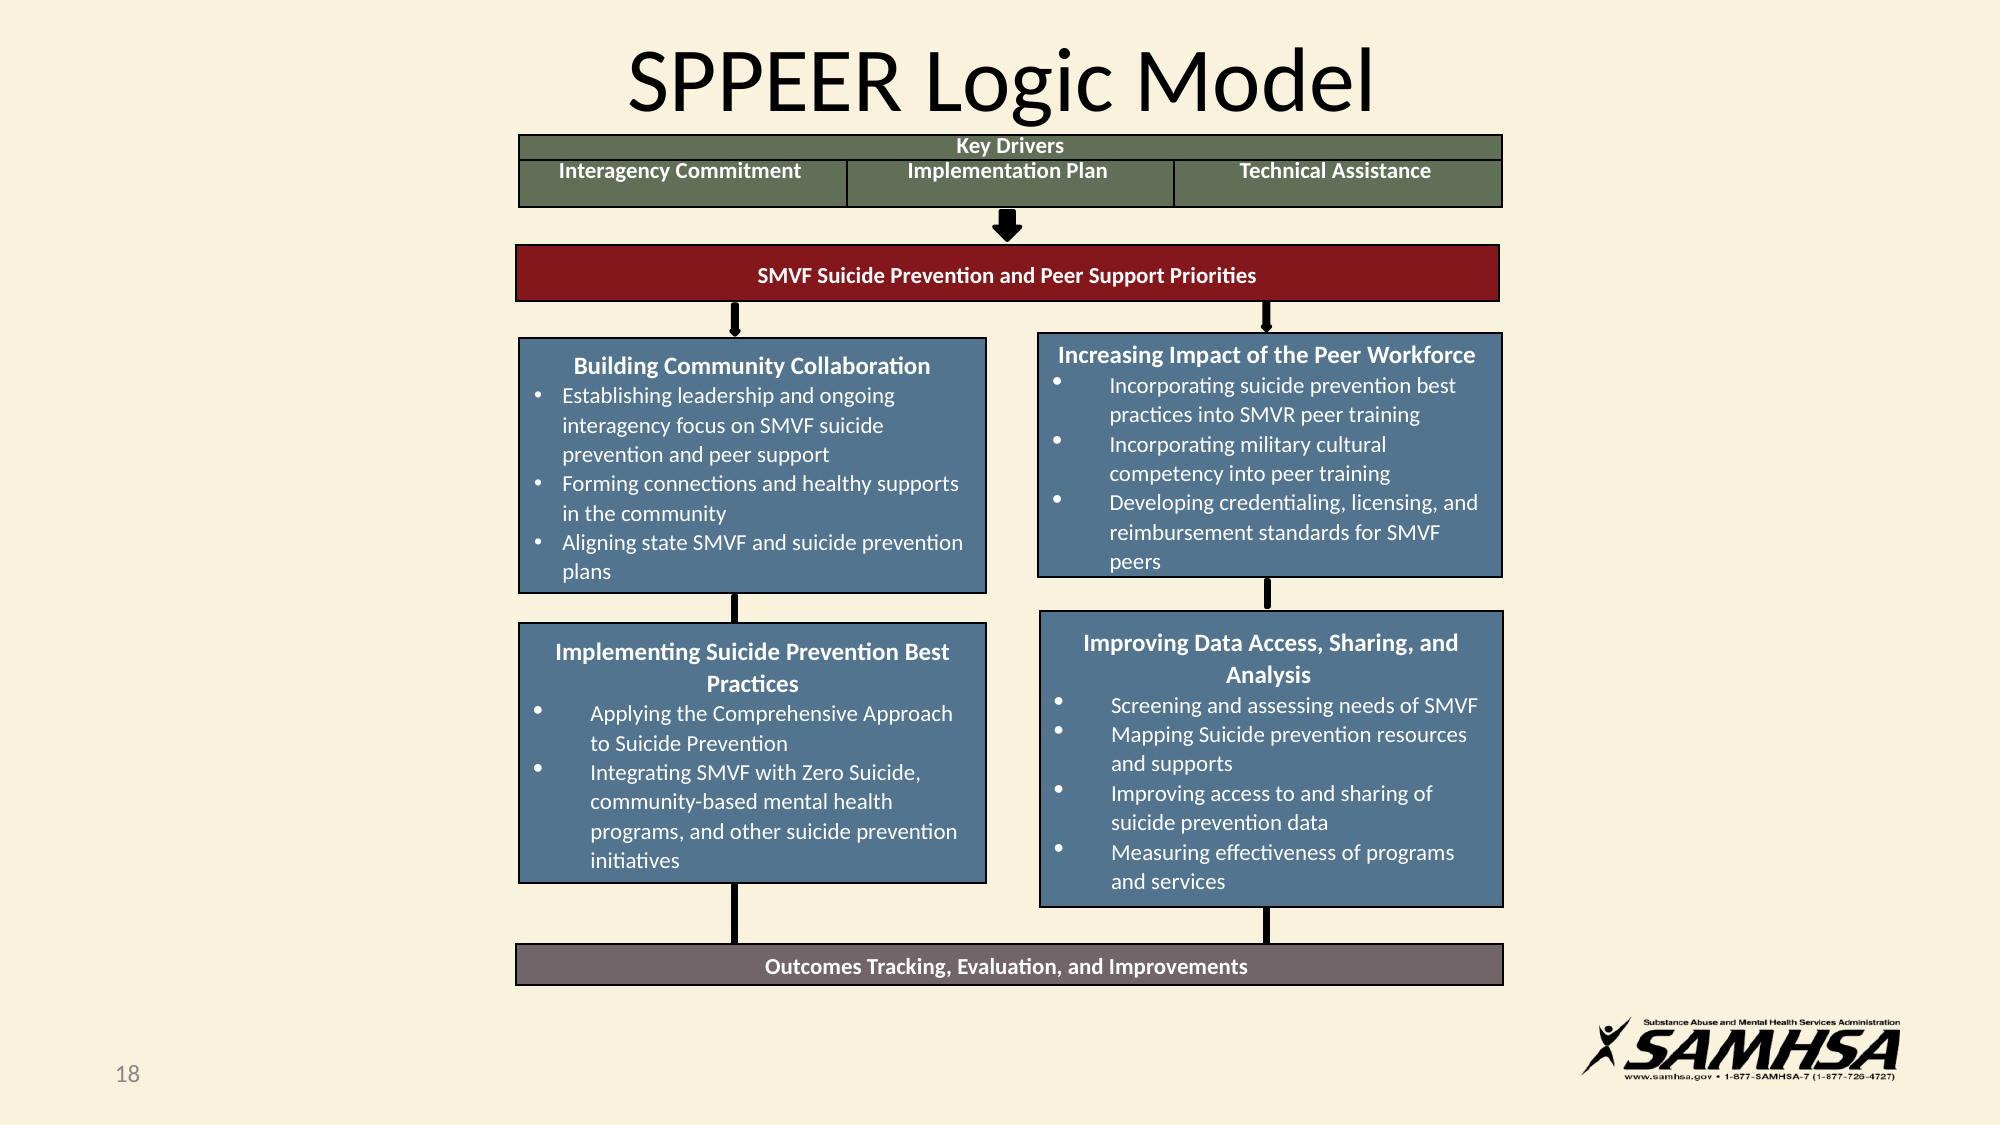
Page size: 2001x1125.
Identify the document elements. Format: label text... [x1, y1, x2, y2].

title SPPEER Logic Model [612, 0, 1401, 134]
text_box SMVF Suicide Prevention and Peer Support Priorities [515, 244, 1499, 302]
picture [0, 0, 2000, 1125]
text_box Building Community Collaboration Establishing leadership and ongoing interagency focus on SMVF suicide prevention and peer support Forming connections and healthy supports in the community Aligning state SMVF and suicide prevention plans [519, 338, 987, 594]
text_box Implementing Suicide Prevention Best Practices Applying the Comprehensive Approach to Suicide Prevention Integrating SMVF with Zero Suicide, community-based mental health programs, and other suicide prevention initiatives [519, 623, 987, 883]
text_box Improving Data Access, Sharing, and Analysis Screening and assessing needs of SMVF Mapping Suicide prevention resources and supports Improving access to and sharing of suicide prevention data Measuring effectiveness of programs and services [1039, 611, 1504, 907]
text_box Increasing Impact of the Peer Workforce Incorporating suicide prevention best practices into SMVR peer training Incorporating military cultural competency into peer training Developing credentialing, licensing, and reimbursement standards for SMVF peers [1038, 333, 1502, 578]
slide_number 18 [99, 1042, 567, 1103]
text_box [992, 209, 1023, 242]
text_box Outcomes Tracking, Evaluation, and Improvements [515, 944, 1504, 986]
text_box [731, 883, 738, 944]
text_box [1263, 907, 1270, 944]
table_header Key Drivers [520, 136, 1501, 159]
text_box [731, 594, 738, 624]
text_box [1260, 300, 1273, 333]
text_box [1264, 578, 1271, 609]
table_cell Technical Assistance [1175, 161, 1501, 206]
text_box [729, 302, 741, 337]
table_cell Interagency Commitment [520, 161, 846, 206]
table_cell Implementation Plan [848, 161, 1173, 206]
